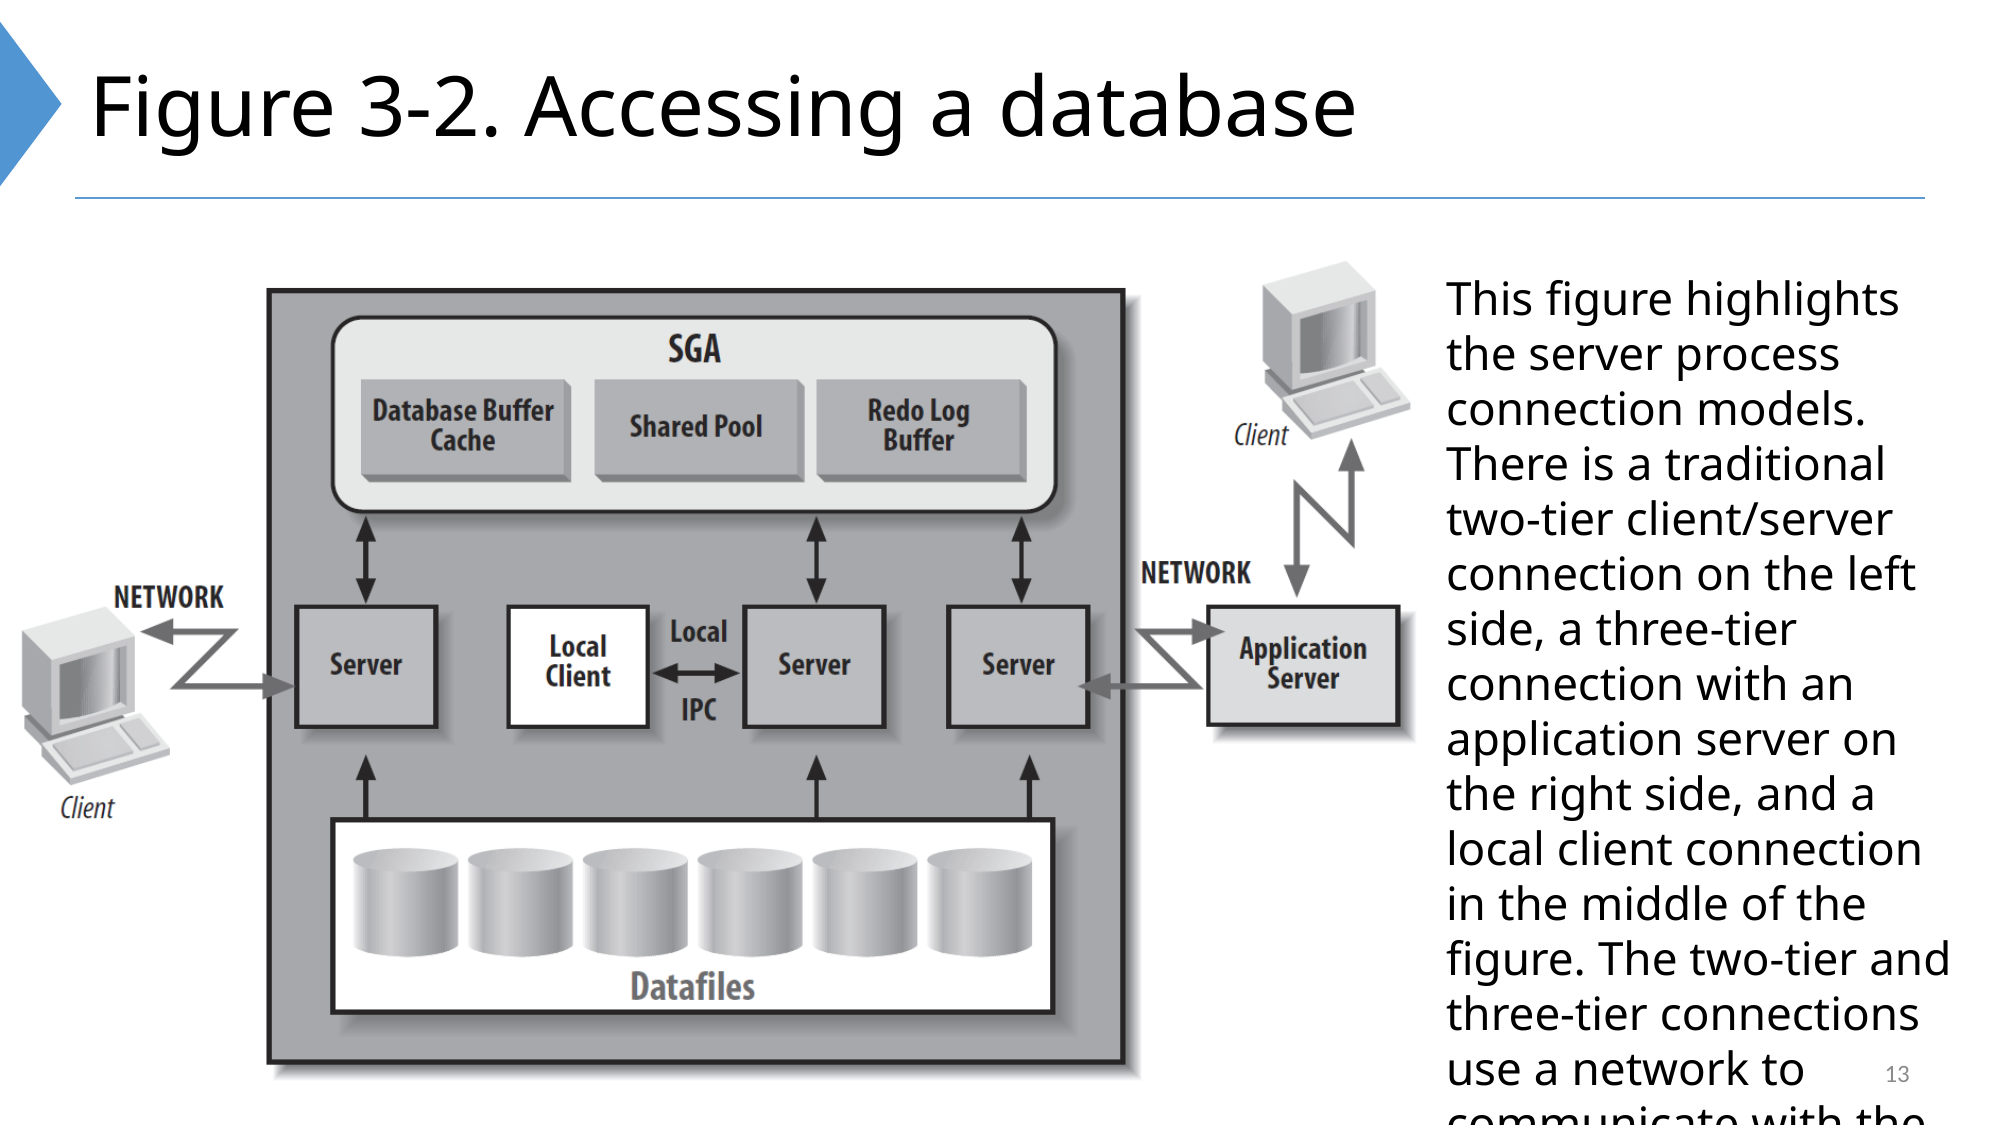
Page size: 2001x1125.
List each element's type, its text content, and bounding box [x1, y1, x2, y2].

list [0, 237, 1442, 1103]
title Figure 3-2. Accessing a database [74, 21, 1926, 198]
text_box This figure highlights the server process connection models. There is a traditional two-tier client/server connection on the left side, a three-tier connection with an application server on the right side, and a local client connection in the middle of the figure. The two-tier and three-tier connections use a network to communicate with the database, while the local client uses local IPC. [1431, 262, 1969, 1125]
